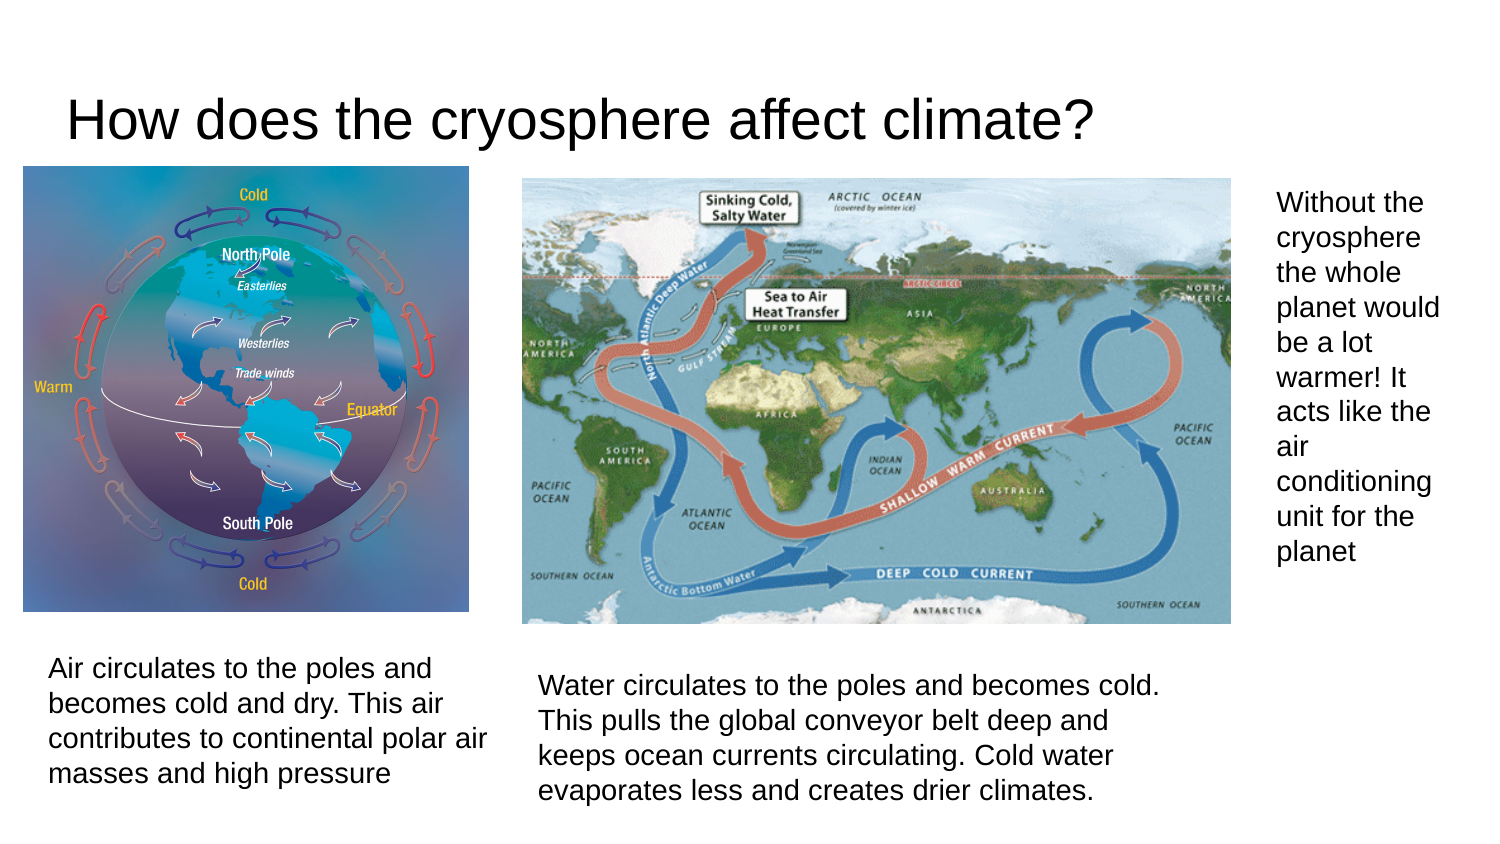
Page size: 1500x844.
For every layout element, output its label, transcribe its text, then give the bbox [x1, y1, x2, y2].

picture [522, 178, 1231, 624]
picture [23, 166, 470, 613]
text_box Without the cryosphere the whole planet would be a lot warmer! It acts like the air conditioning unit for the planet [1261, 168, 1469, 583]
text_box Water circulates to the poles and becomes cold. This pulls the global conveyor belt deep and keeps ocean currents circulating. Cold water evaporates less and creates drier climates. [522, 651, 1200, 822]
text_box Air circulates to the poles and becomes cold and dry. This air contributes to continental polar air masses and high pressure [33, 634, 523, 805]
title How does the cryosphere affect climate? [51, 72, 1449, 167]
